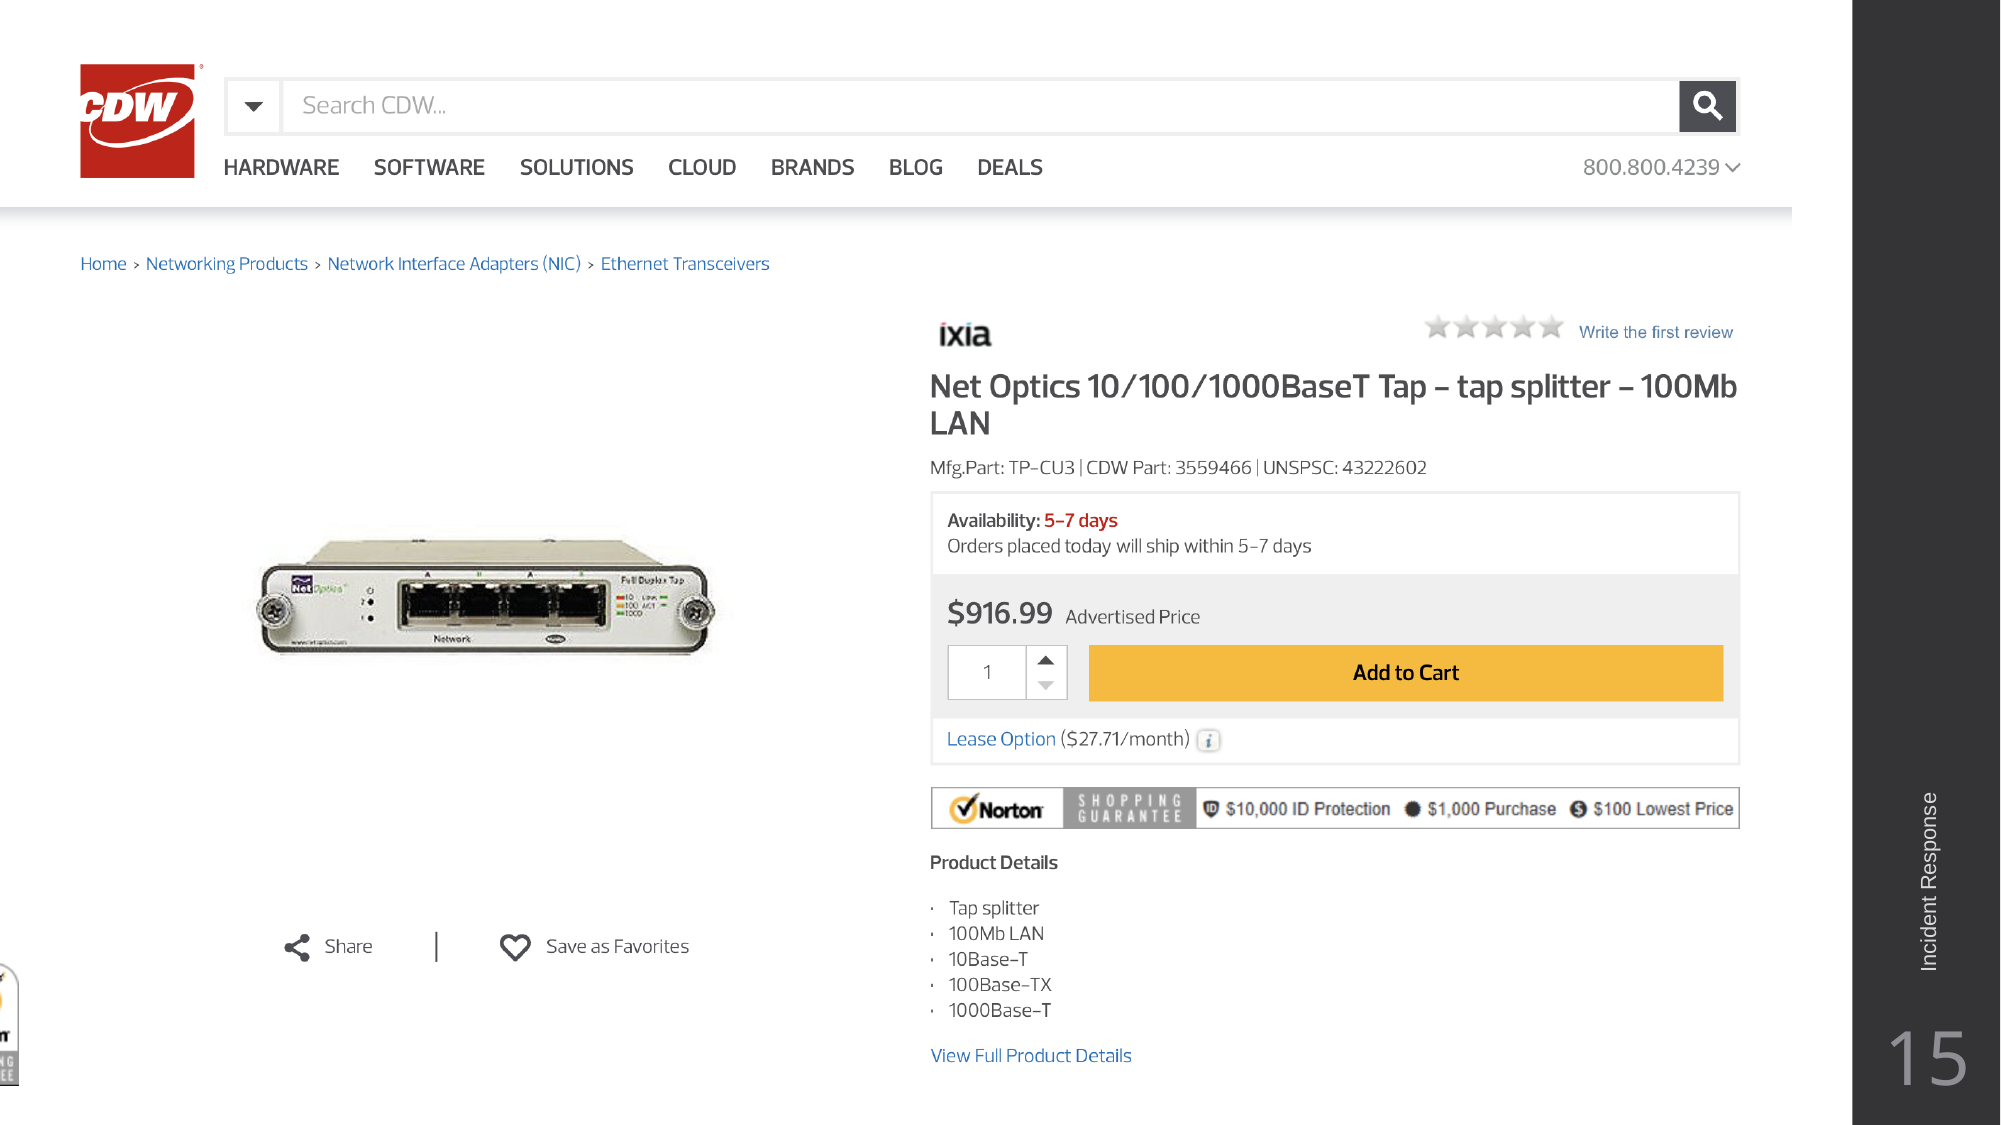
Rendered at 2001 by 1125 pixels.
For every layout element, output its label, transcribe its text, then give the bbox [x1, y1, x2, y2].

picture [0, 38, 1792, 1087]
footer Incident Response [1897, 400, 1958, 988]
slide_number 15 [1852, 1012, 2000, 1110]
